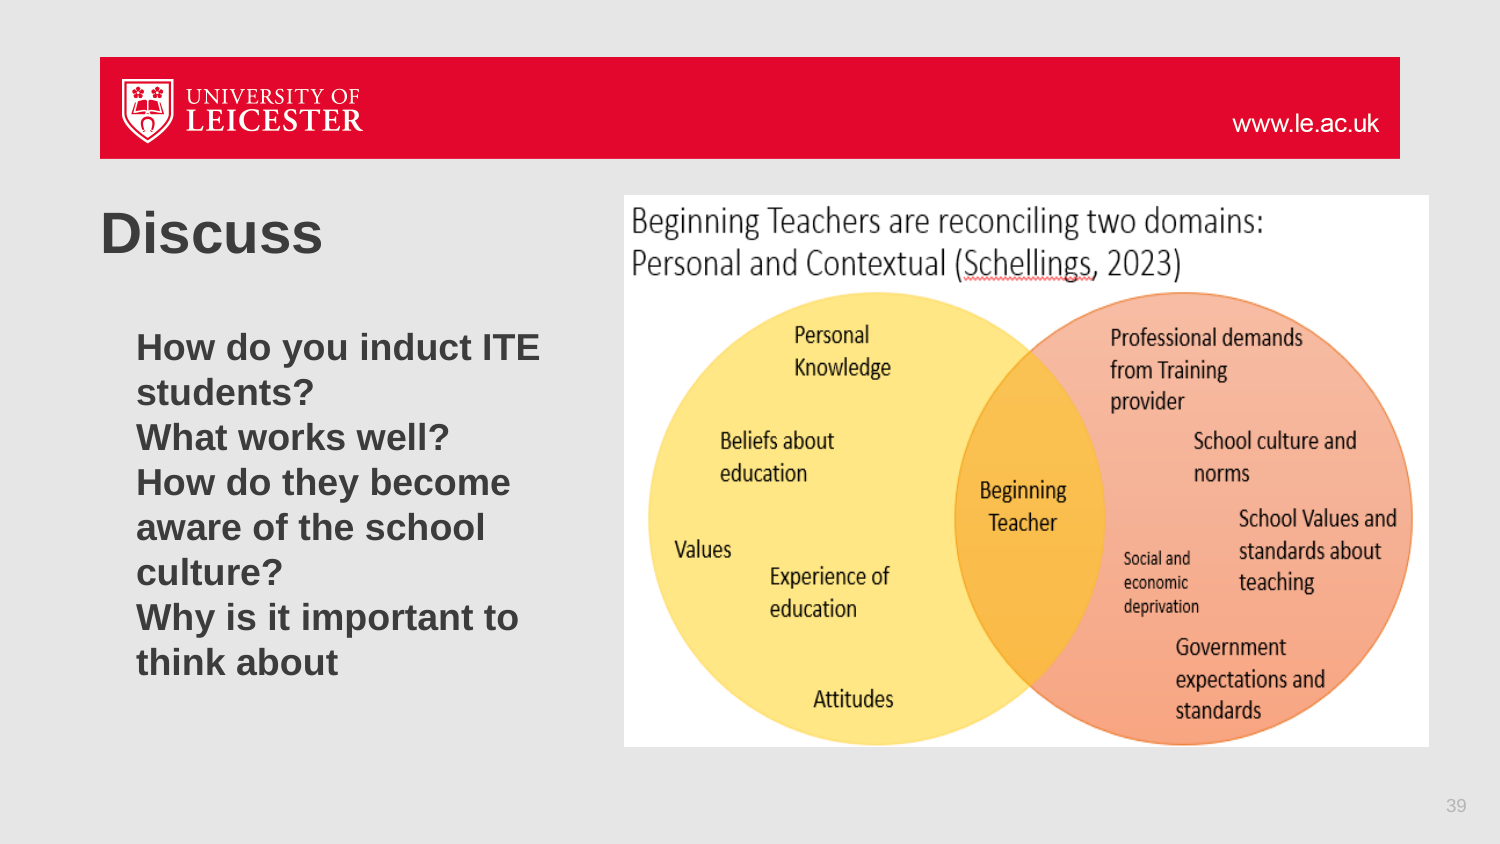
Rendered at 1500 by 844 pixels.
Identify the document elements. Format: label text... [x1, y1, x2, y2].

title Discuss [100, 195, 589, 267]
slide_number 39 [1144, 782, 1482, 827]
picture [100, 57, 1400, 159]
text_box How do you induct ITE students? What works well? How do they become aware of the school culture? Why is it important to think about [100, 292, 589, 759]
picture [623, 195, 1429, 747]
